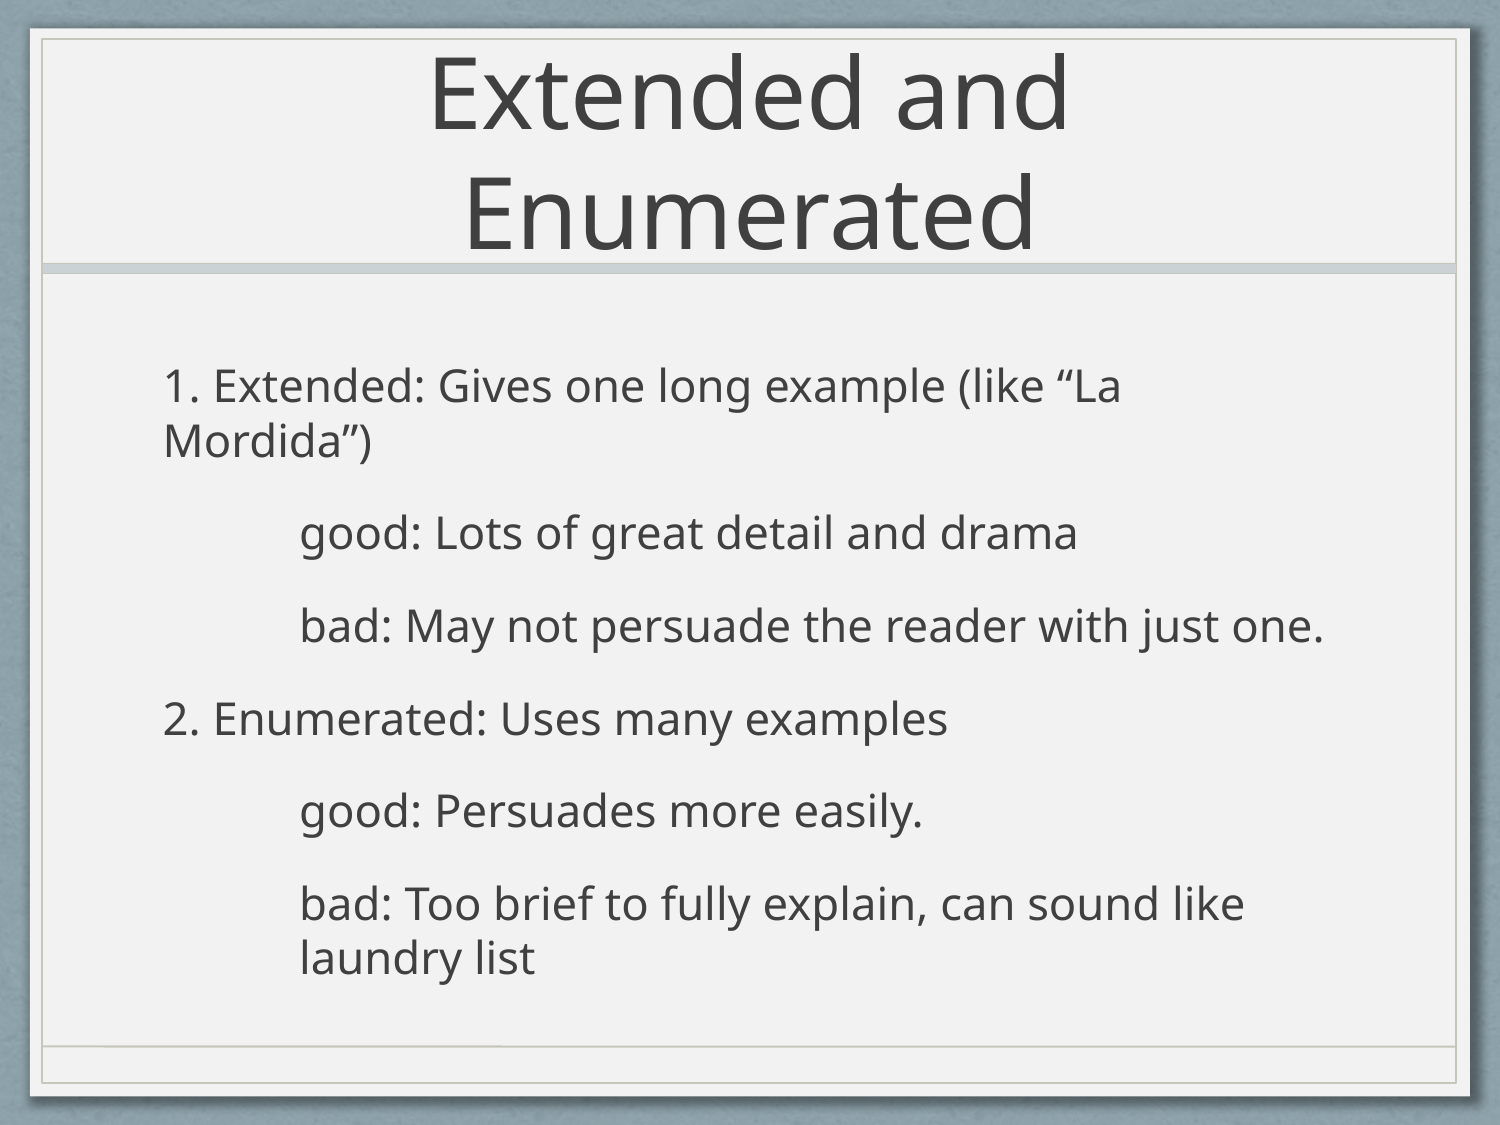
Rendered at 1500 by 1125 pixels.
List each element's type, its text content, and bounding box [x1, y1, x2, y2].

list 1. Extended: Gives one long example (like “La Mordida”) good: Lots of great detail and drama bad: May not persuade the reader with just one. 2. Enumerated: Uses many examples good: Persuades more easily. bad: Too brief to fully explain, can sound like laundry list [147, 350, 1353, 995]
title Extended and Enumerated [147, 40, 1353, 260]
